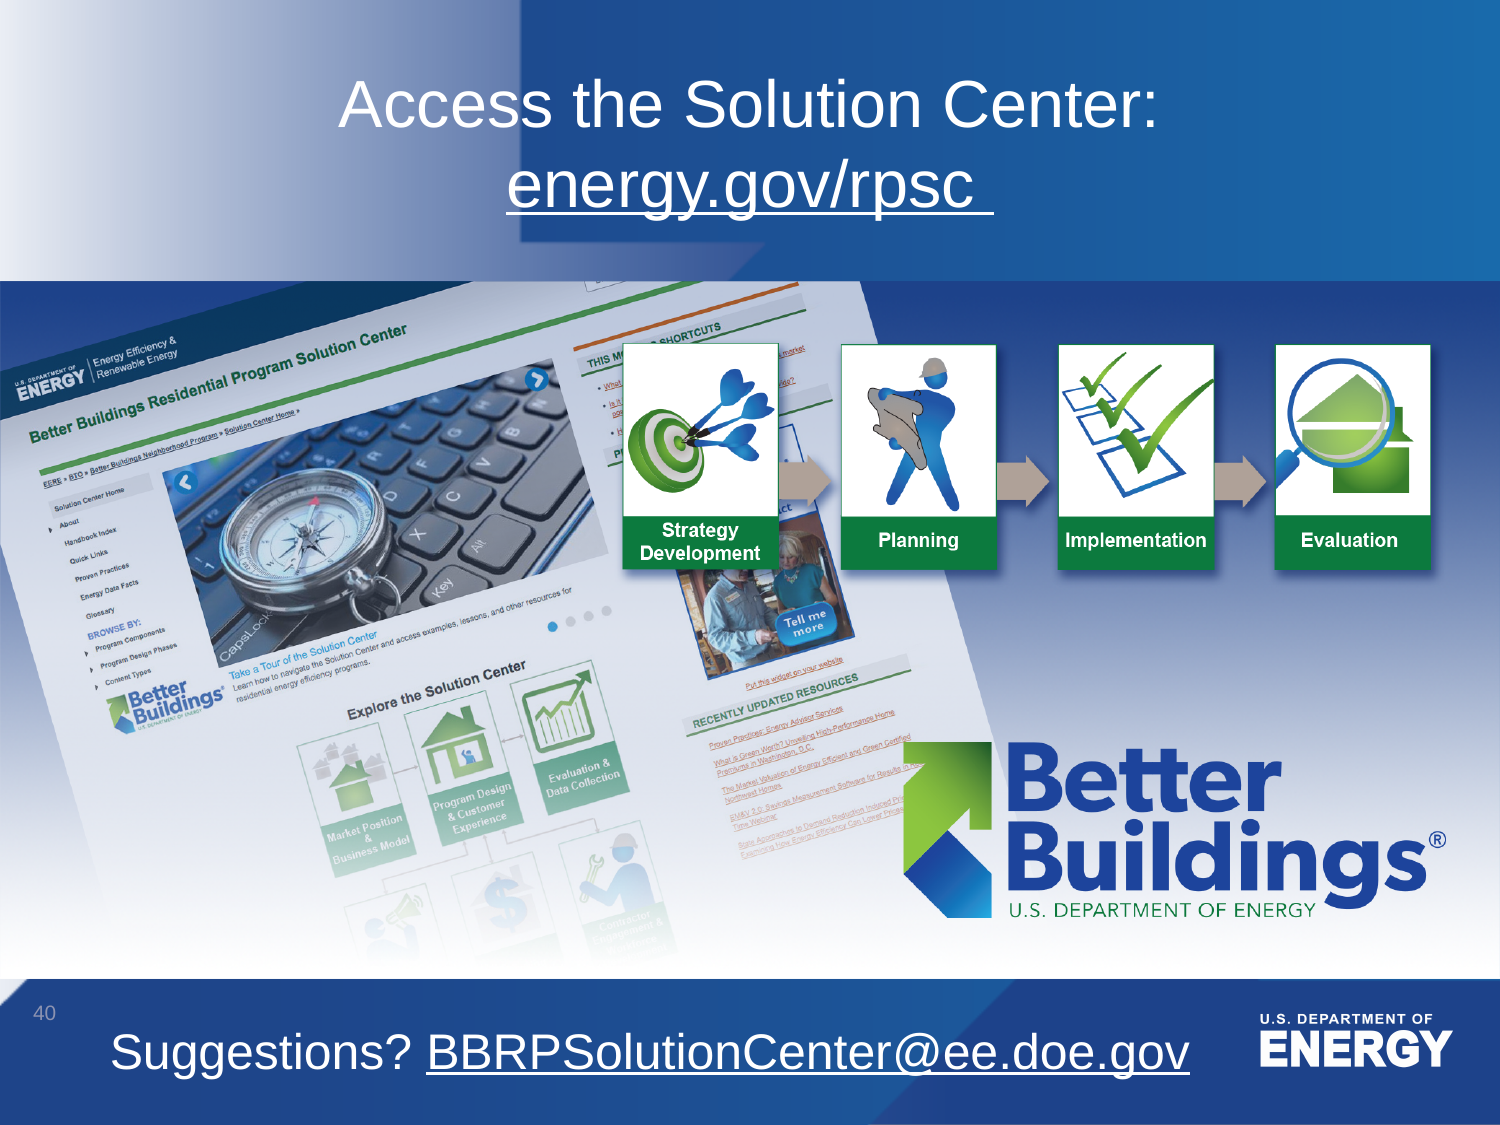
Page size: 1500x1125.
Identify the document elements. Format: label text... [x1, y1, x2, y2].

picture [0, 0, 1500, 1125]
text_box Suggestions? BBRPSolutionCenter@ee.doe.gov [62, 1011, 1238, 1087]
title Access the Solution Center: energy.gov/rpsc [279, 35, 1221, 247]
slide_number 40 [33, 991, 108, 1033]
